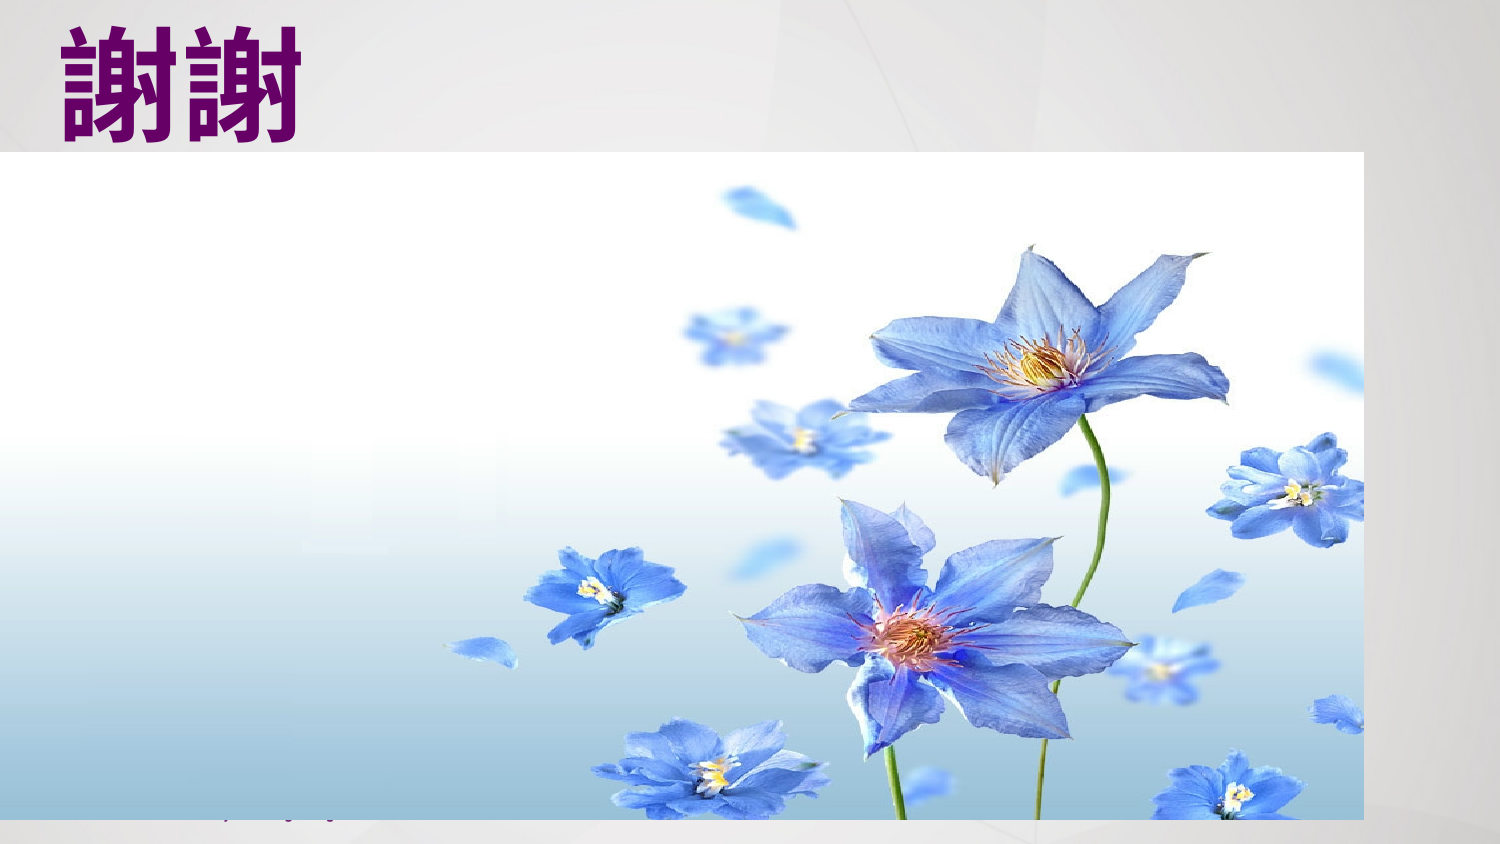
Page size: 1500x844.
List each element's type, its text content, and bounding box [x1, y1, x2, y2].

picture [0, 0, 1500, 844]
title 謝謝 [40, 0, 1389, 190]
